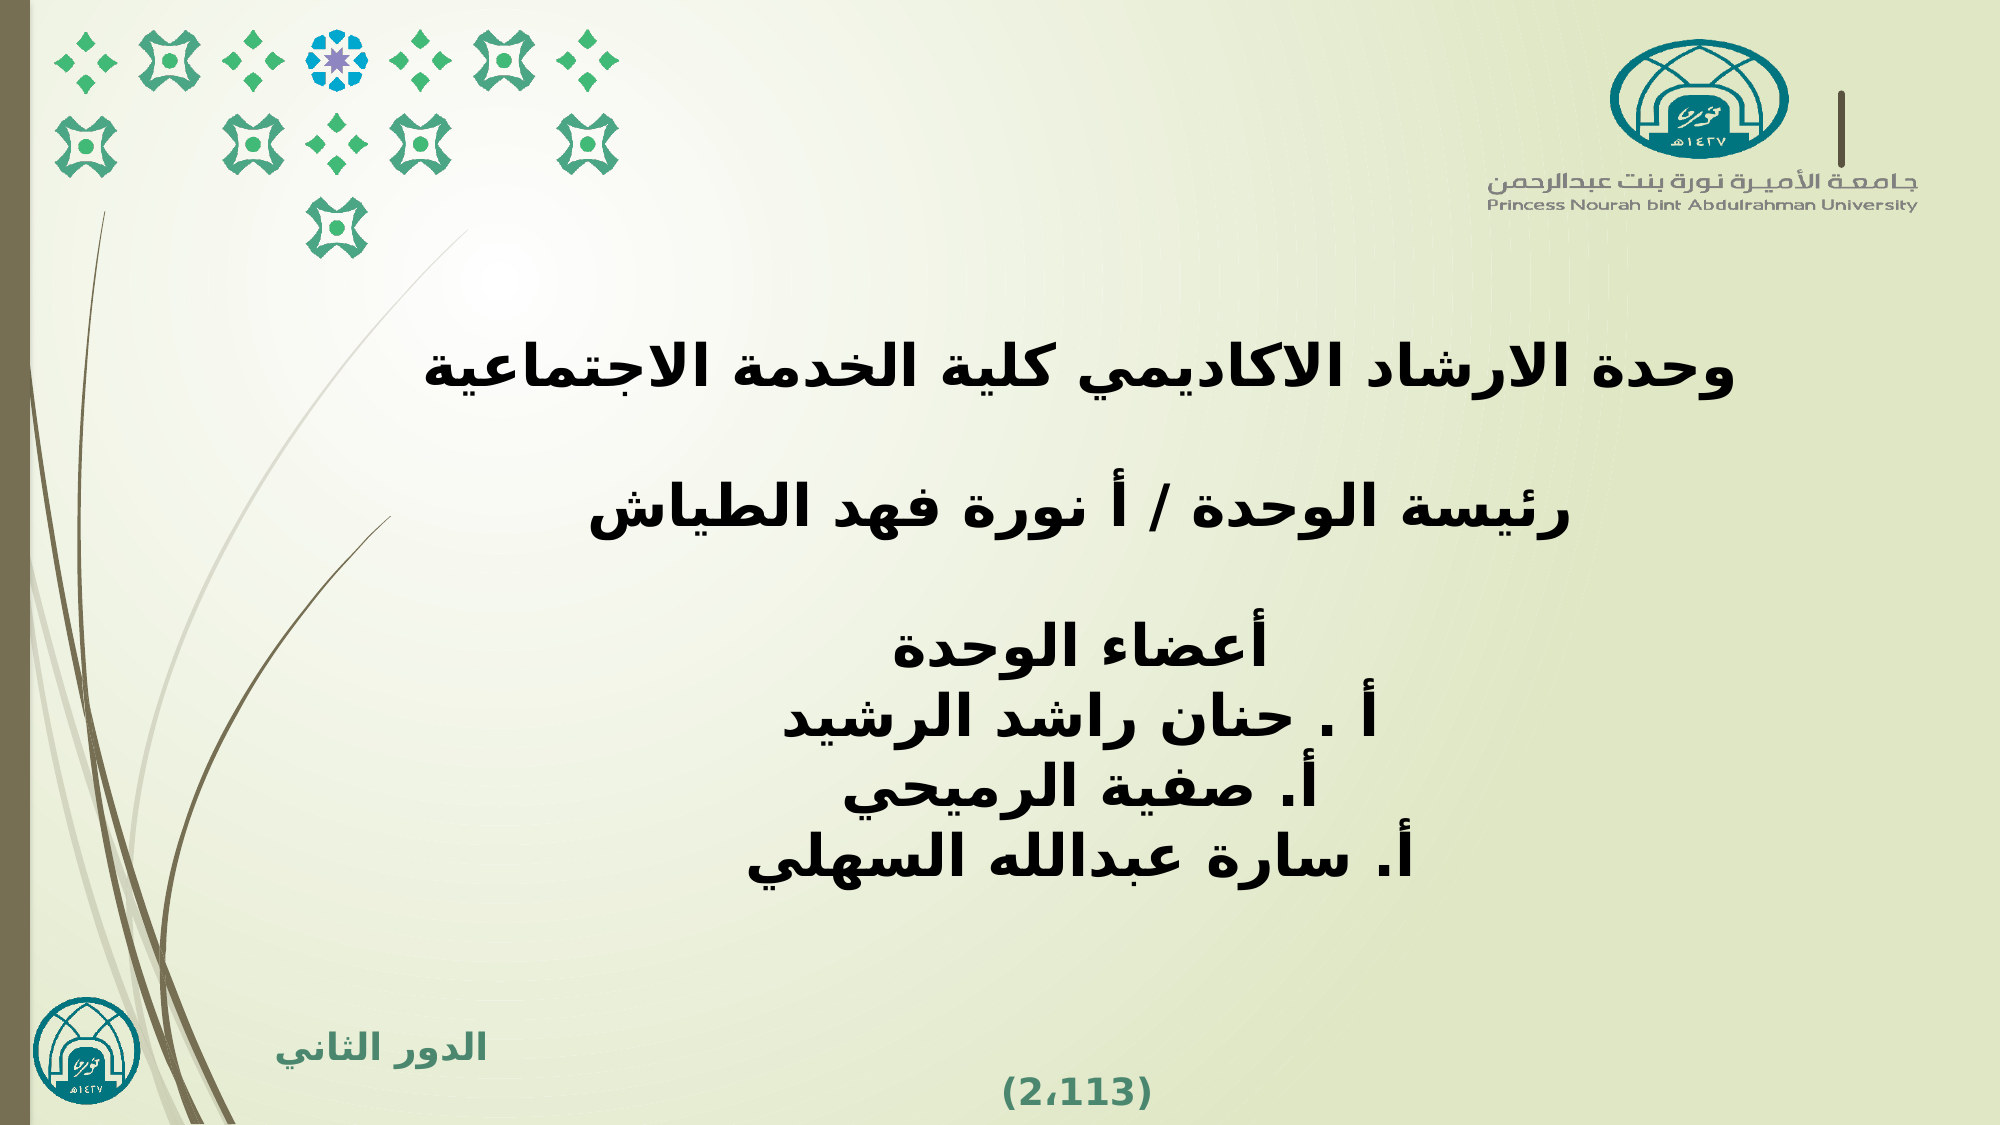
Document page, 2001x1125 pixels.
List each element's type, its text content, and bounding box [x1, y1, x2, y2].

text_box وحدة الارشاد الاكاديمي كلية الخدمة الاجتماعية رئيسة الوحدة / أ نورة فهد الطياش أعضاء الوحدة أ . حنان راشد الرشيد أ. صفية الرميحي أ. سارة عبدالله السهلي الدور الثاني (2،113) [222, 250, 1919, 1120]
picture [8, 983, 163, 1112]
picture [12, 0, 640, 289]
picture [1435, 4, 1974, 251]
